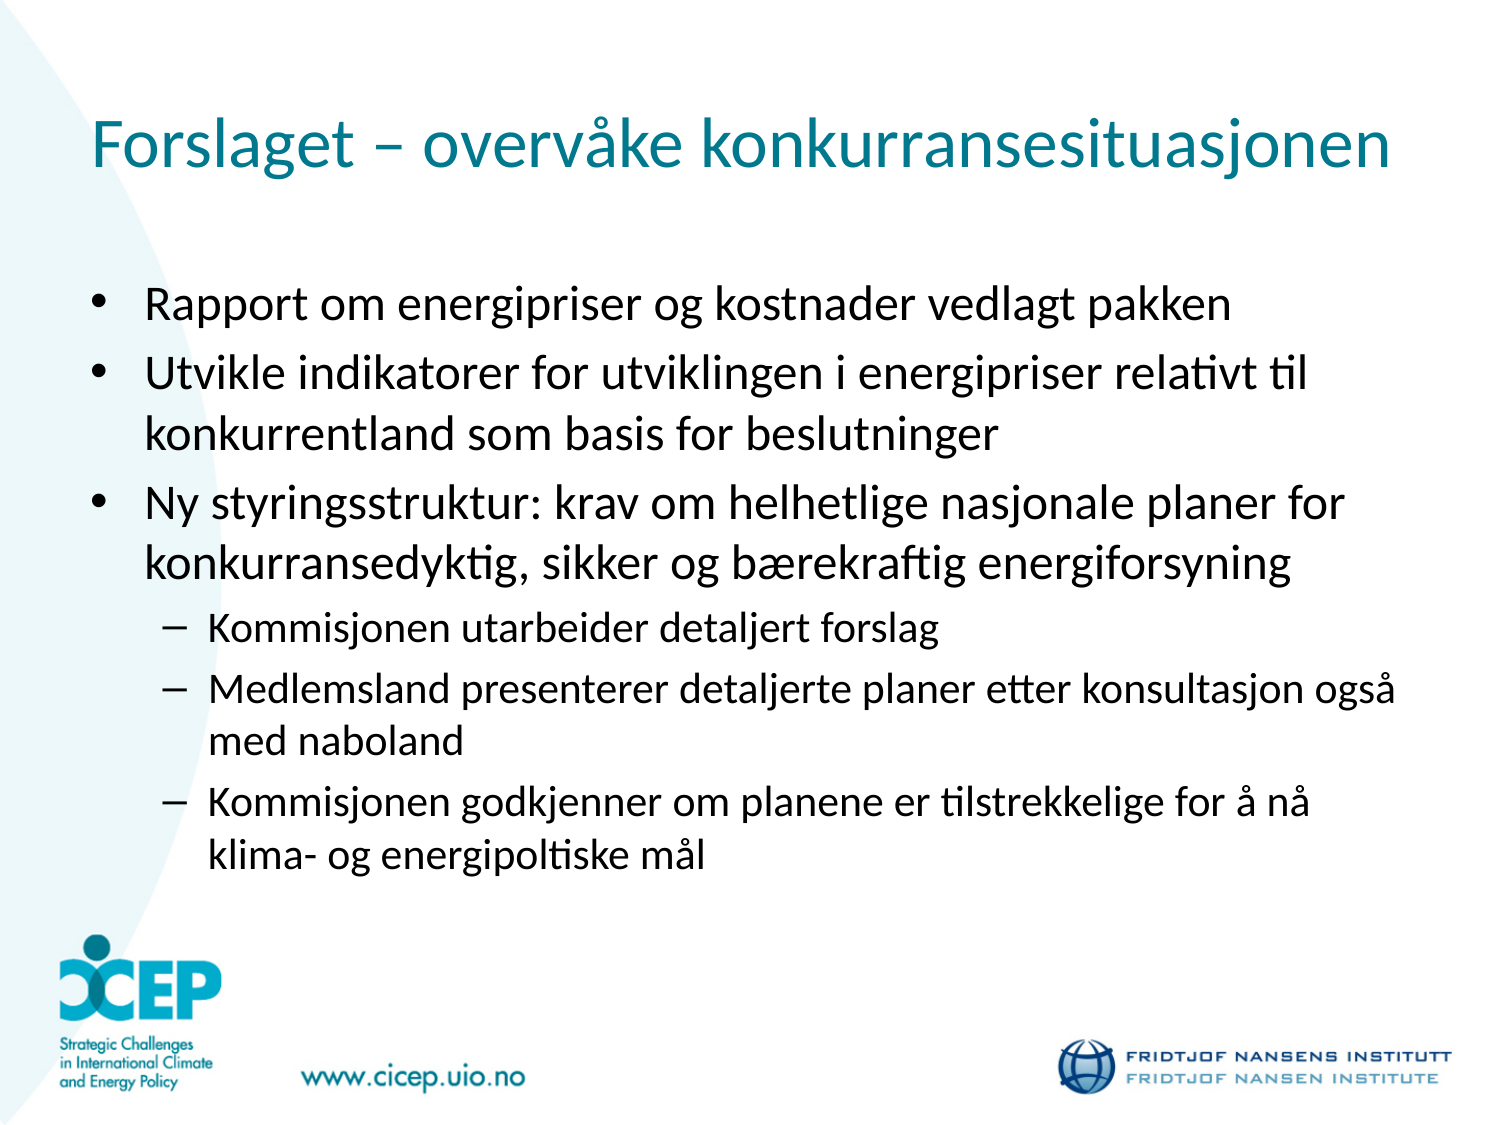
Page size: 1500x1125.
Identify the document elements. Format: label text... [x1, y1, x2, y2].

title Forslaget – overvåke konkurransesituasjonen [75, 45, 1425, 233]
picture [0, 0, 1500, 1125]
list Rapport om energipriser og kostnader vedlagt pakken Utvikle indikatorer for utviklingen i energipriser relativt til konkurrentland som basis for beslutninger Ny styringsstruktur: krav om helhetlige nasjonale planer for konkurransedyktig, sikker og bærekraftig energiforsyning Kommisjonen utarbeider detaljert forslag Medlemsland presenterer detaljerte planer etter konsultasjon også med naboland Kommisjonen godkjenner om planene er tilstrekkelige for å nå klima- og energipoltiske mål [75, 262, 1425, 899]
